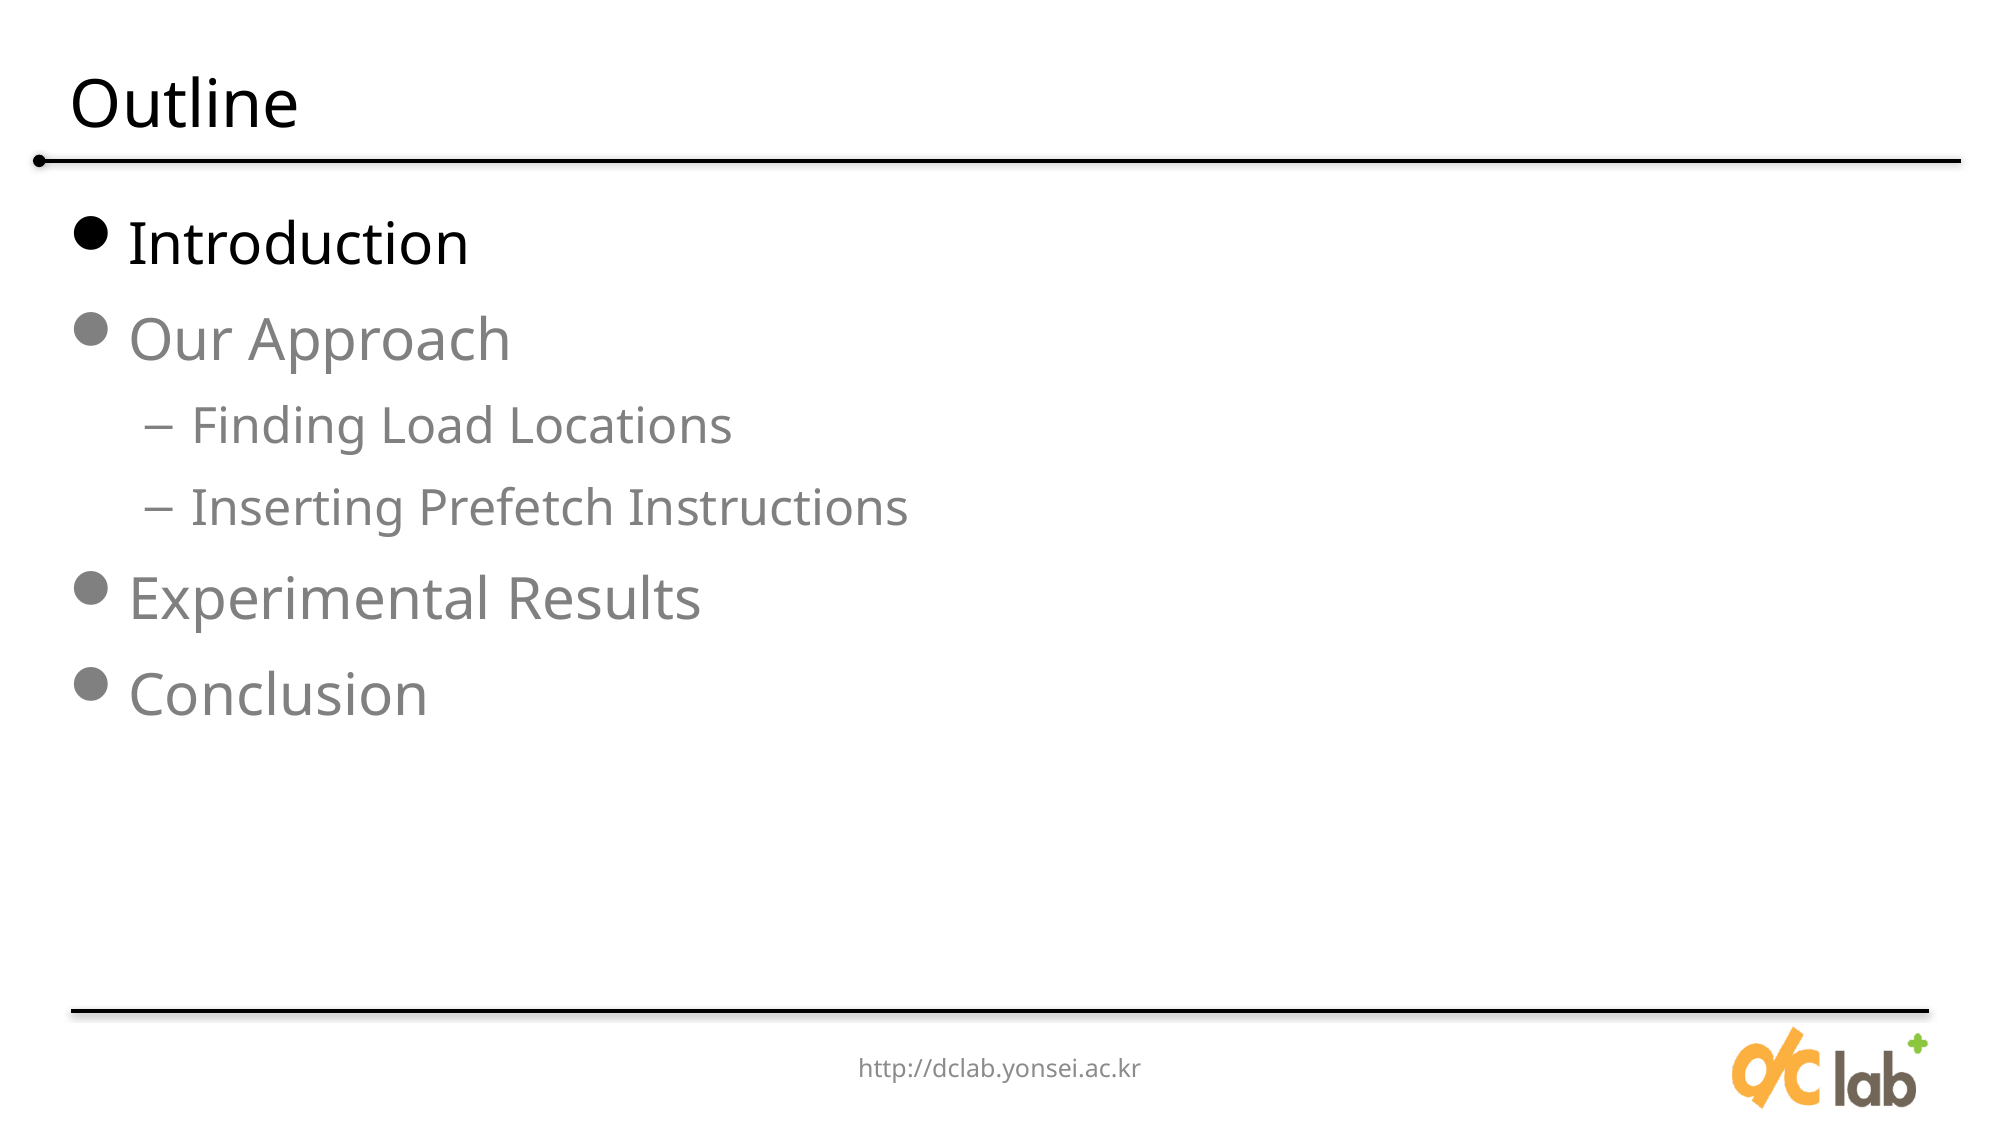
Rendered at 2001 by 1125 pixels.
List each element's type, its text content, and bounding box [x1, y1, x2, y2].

picture [1702, 1015, 1961, 1123]
list Introduction Our Approach Finding Load Locations Inserting Prefetch Instructions Experimental Results Conclusion [55, 184, 1945, 1012]
footer http://dclab.yonsei.ac.kr [683, 1039, 1317, 1100]
title Outline [55, 54, 1945, 148]
